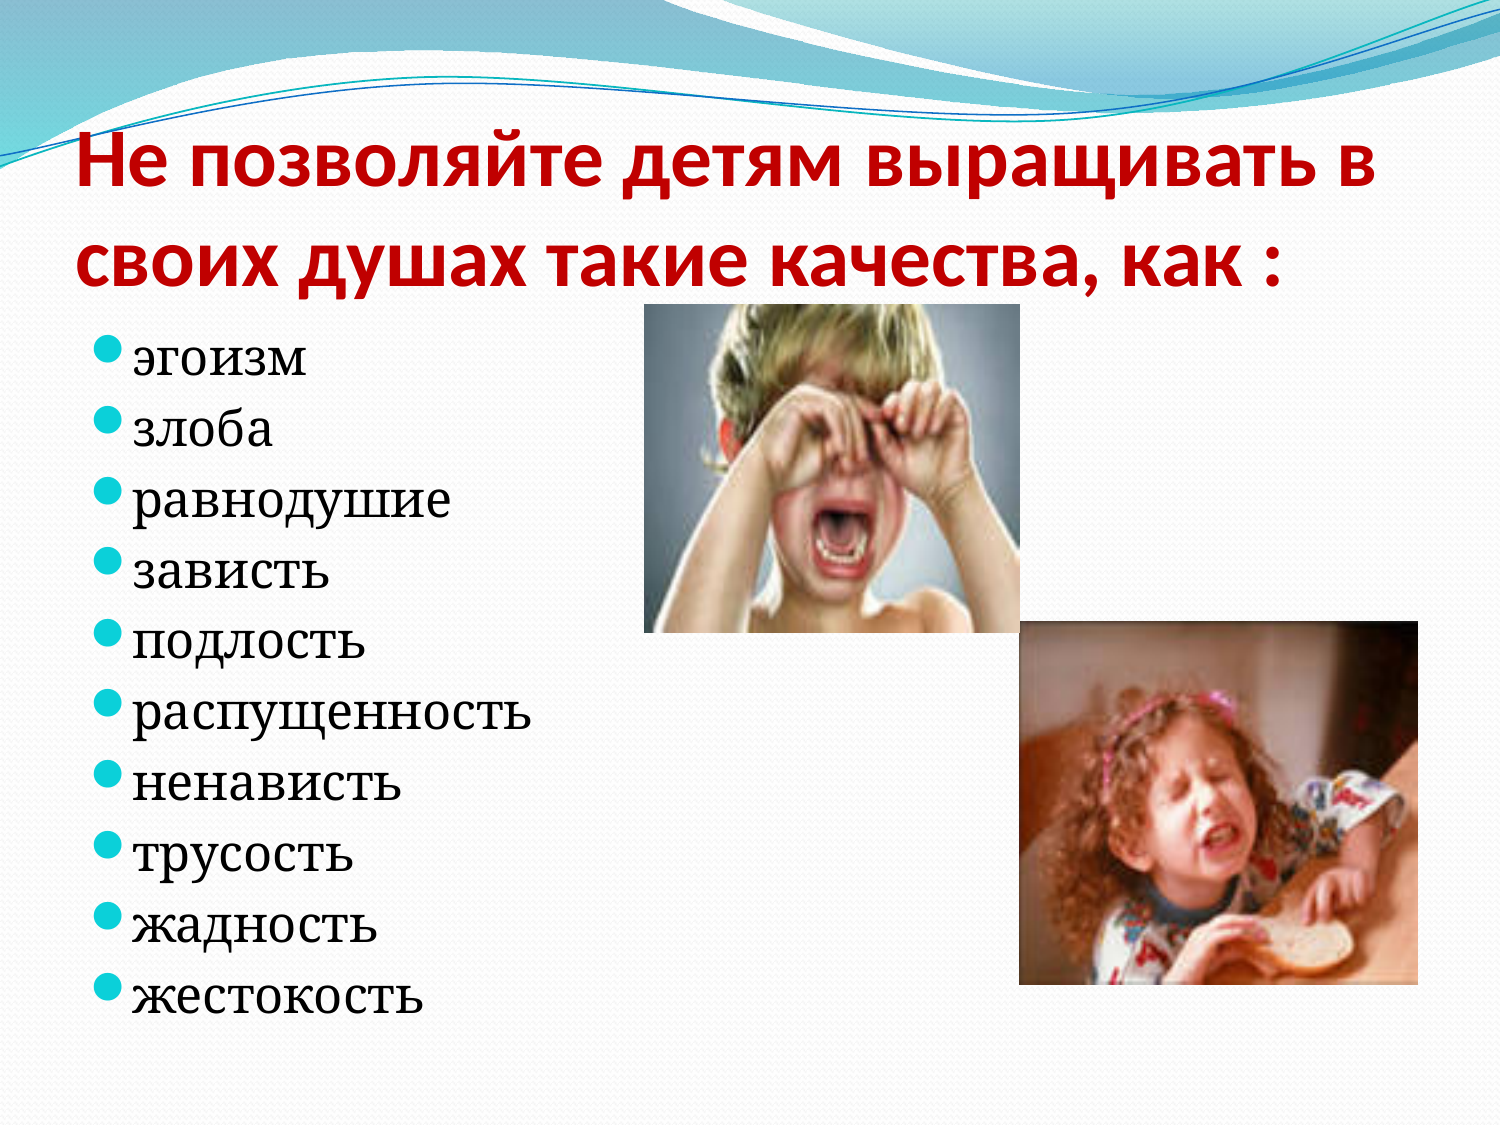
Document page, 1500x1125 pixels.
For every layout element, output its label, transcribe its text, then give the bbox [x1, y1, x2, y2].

list эгоизм злоба равнодушие зависть подлость распущенность ненависть трусость жадность жестокость [75, 317, 1425, 1038]
title Не позволяйте детям выращивать в своих душах такие качества, как : [75, 115, 1425, 303]
picture [1019, 620, 1419, 985]
picture [644, 304, 1020, 633]
